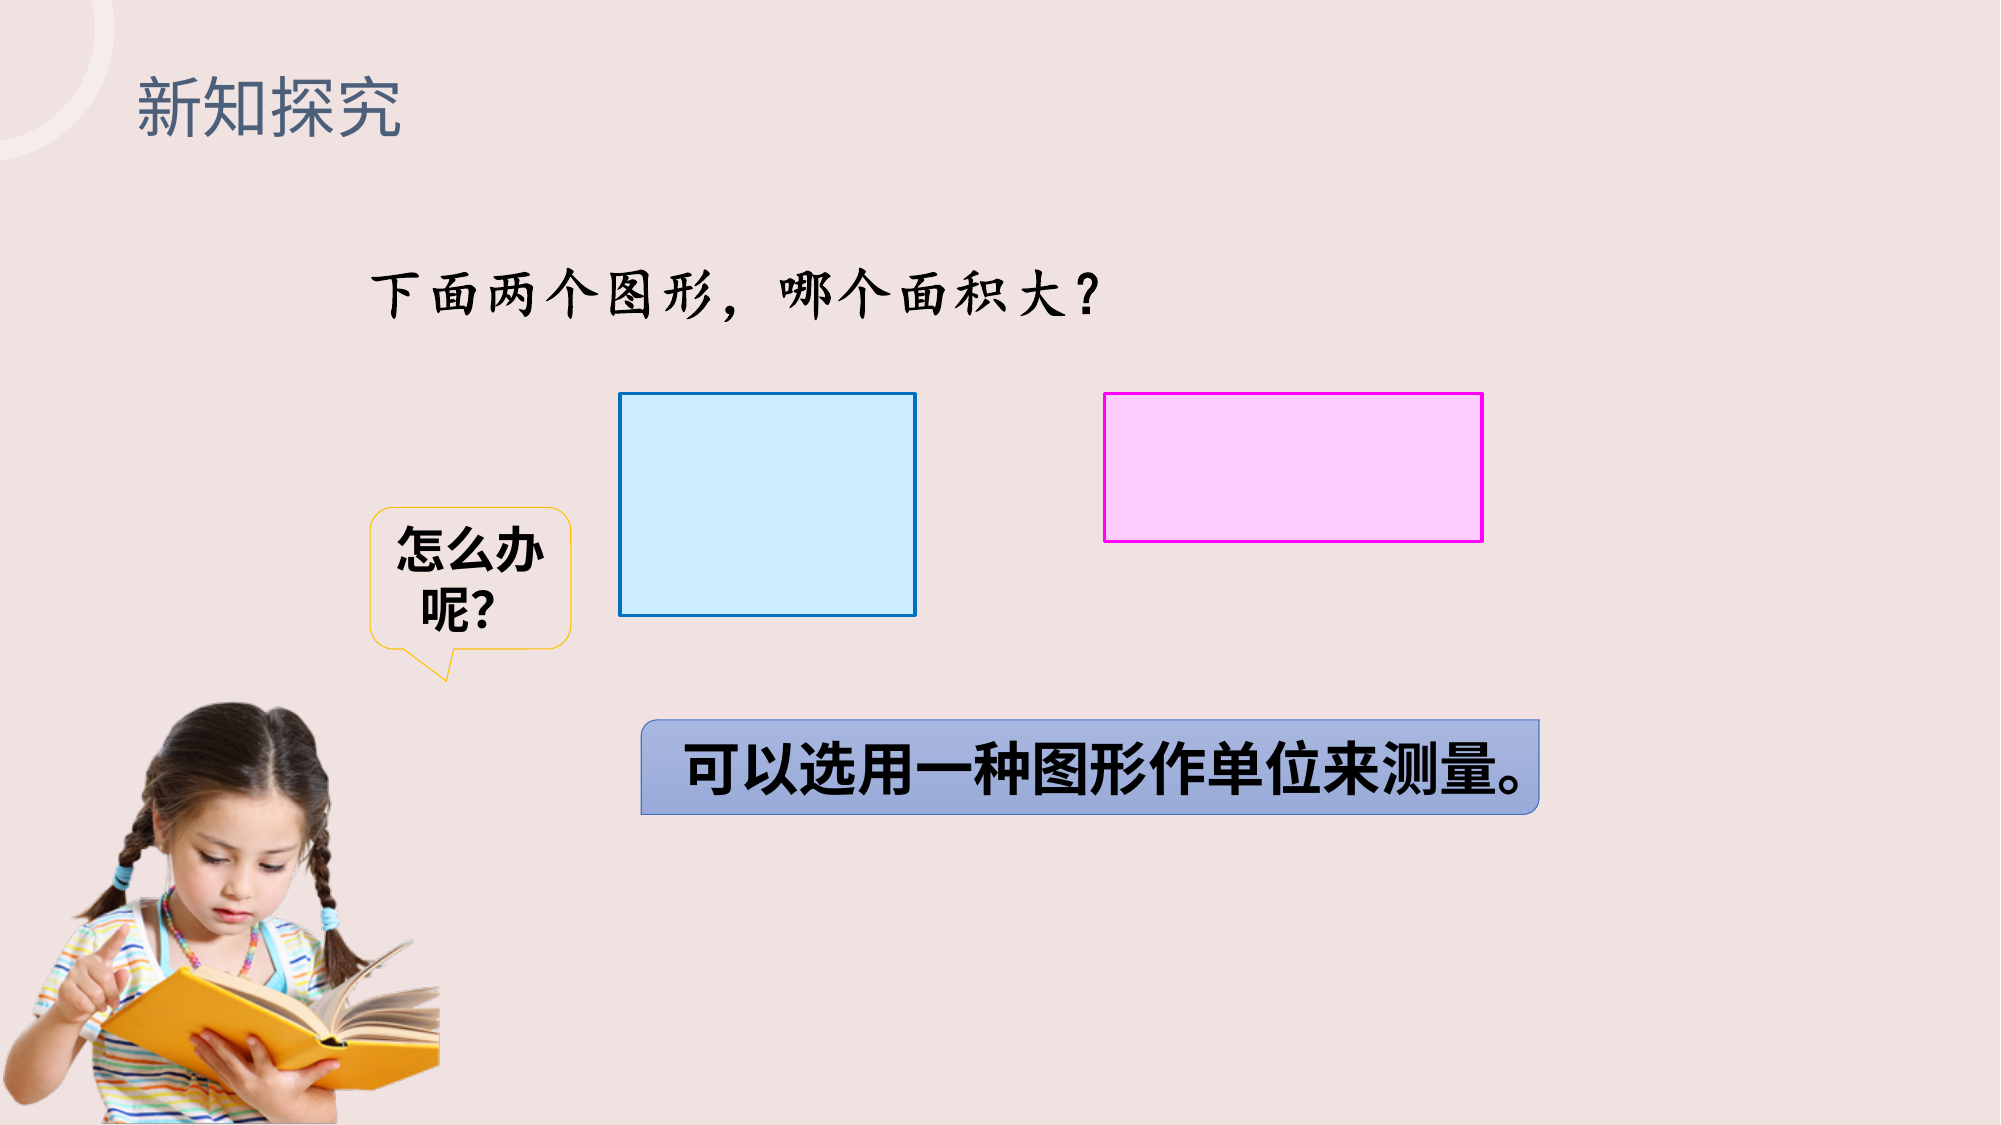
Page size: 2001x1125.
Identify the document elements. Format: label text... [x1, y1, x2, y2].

text_box [993, 298, 1006, 312]
picture [0, 683, 441, 1125]
text_box [1082, 306, 1090, 315]
text_box [838, 267, 891, 320]
text_box [489, 271, 534, 317]
text_box [1077, 272, 1098, 304]
text_box [432, 272, 477, 316]
text_box 新知探究 [121, 58, 765, 154]
text_box 可以选用一种图形作单位来测量。 [640, 719, 1540, 815]
text_box [779, 270, 831, 321]
text_box [954, 270, 1004, 316]
text_box [694, 283, 709, 299]
text_box [1104, 393, 1483, 542]
text_box [724, 305, 735, 322]
text_box [609, 269, 650, 319]
text_box [901, 272, 945, 316]
text_box 怎么办呢？ [369, 506, 572, 682]
text_box [371, 272, 419, 319]
text_box [694, 269, 710, 287]
text_box [620, 393, 916, 616]
text_box [1020, 269, 1066, 317]
text_box [663, 272, 693, 313]
text_box [686, 294, 711, 320]
text_box [545, 267, 599, 320]
